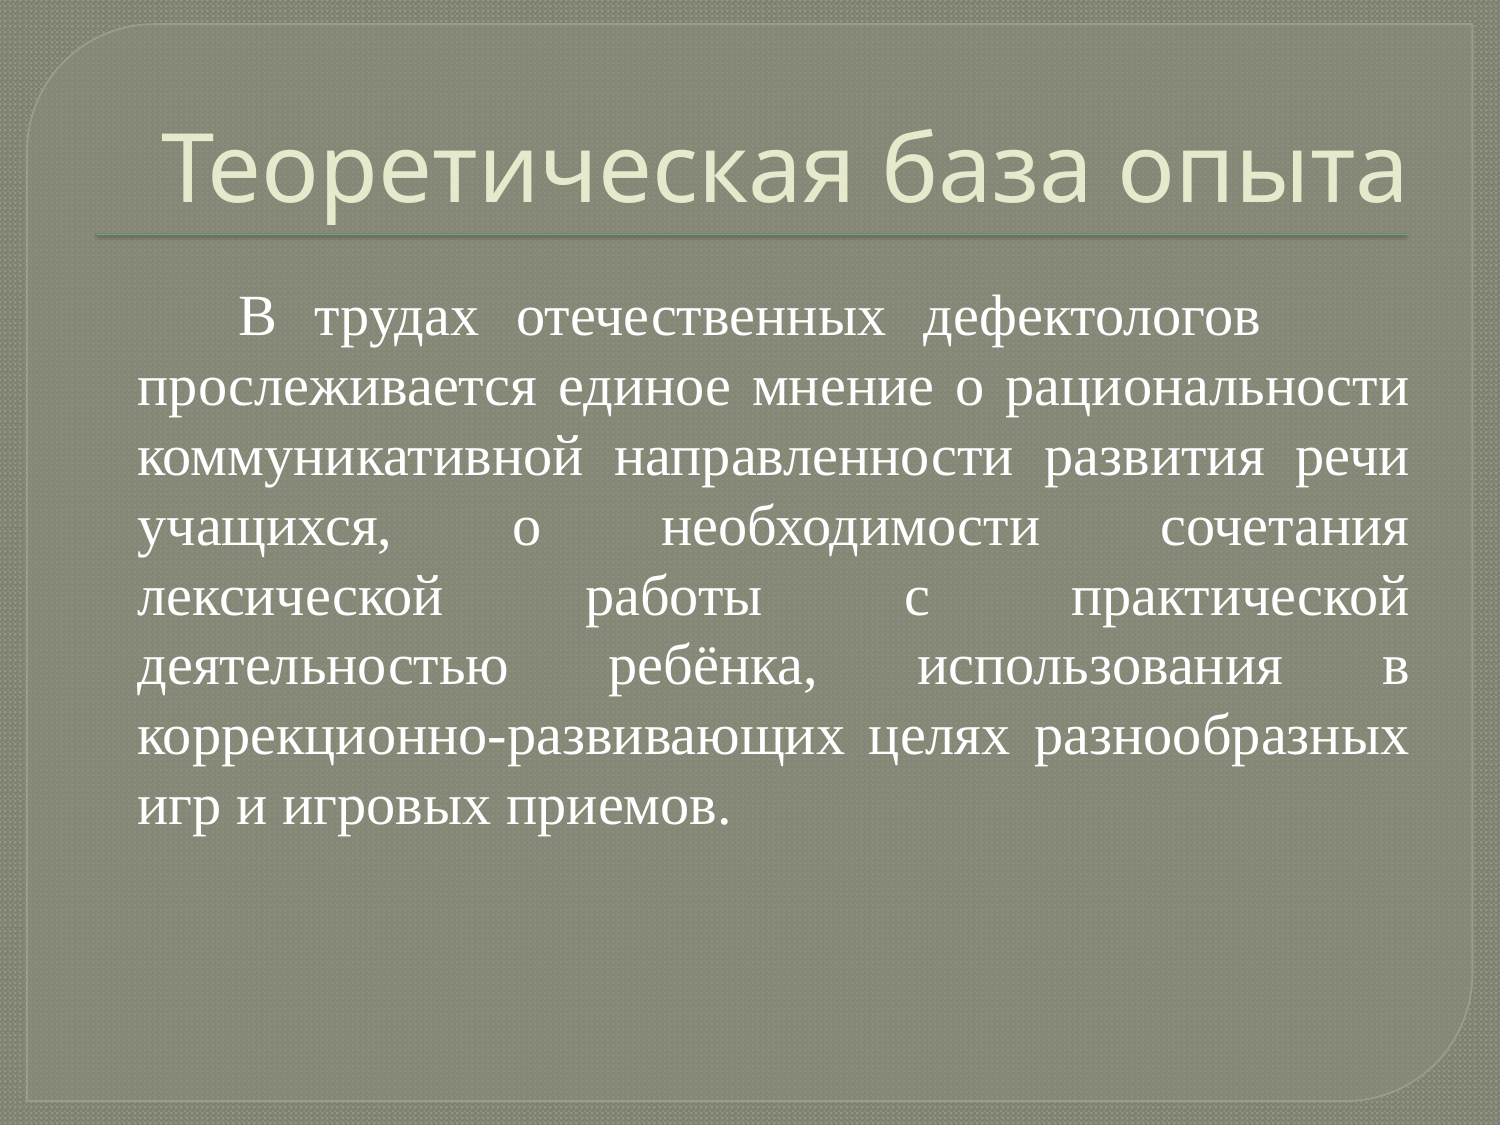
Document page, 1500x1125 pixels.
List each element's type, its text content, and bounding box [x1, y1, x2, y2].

list В трудах отечественных дефектологов прослеживается единое мнение о рациональности коммуникативной направленности развития речи учащихся, о необходимости сочетания лексической работы с практической деятельностью ребёнка, использования в коррекционно-развивающих целях разнообразных игр и игровых приемов. [75, 270, 1425, 1013]
title Теоретическая база опыта [75, 41, 1425, 230]
